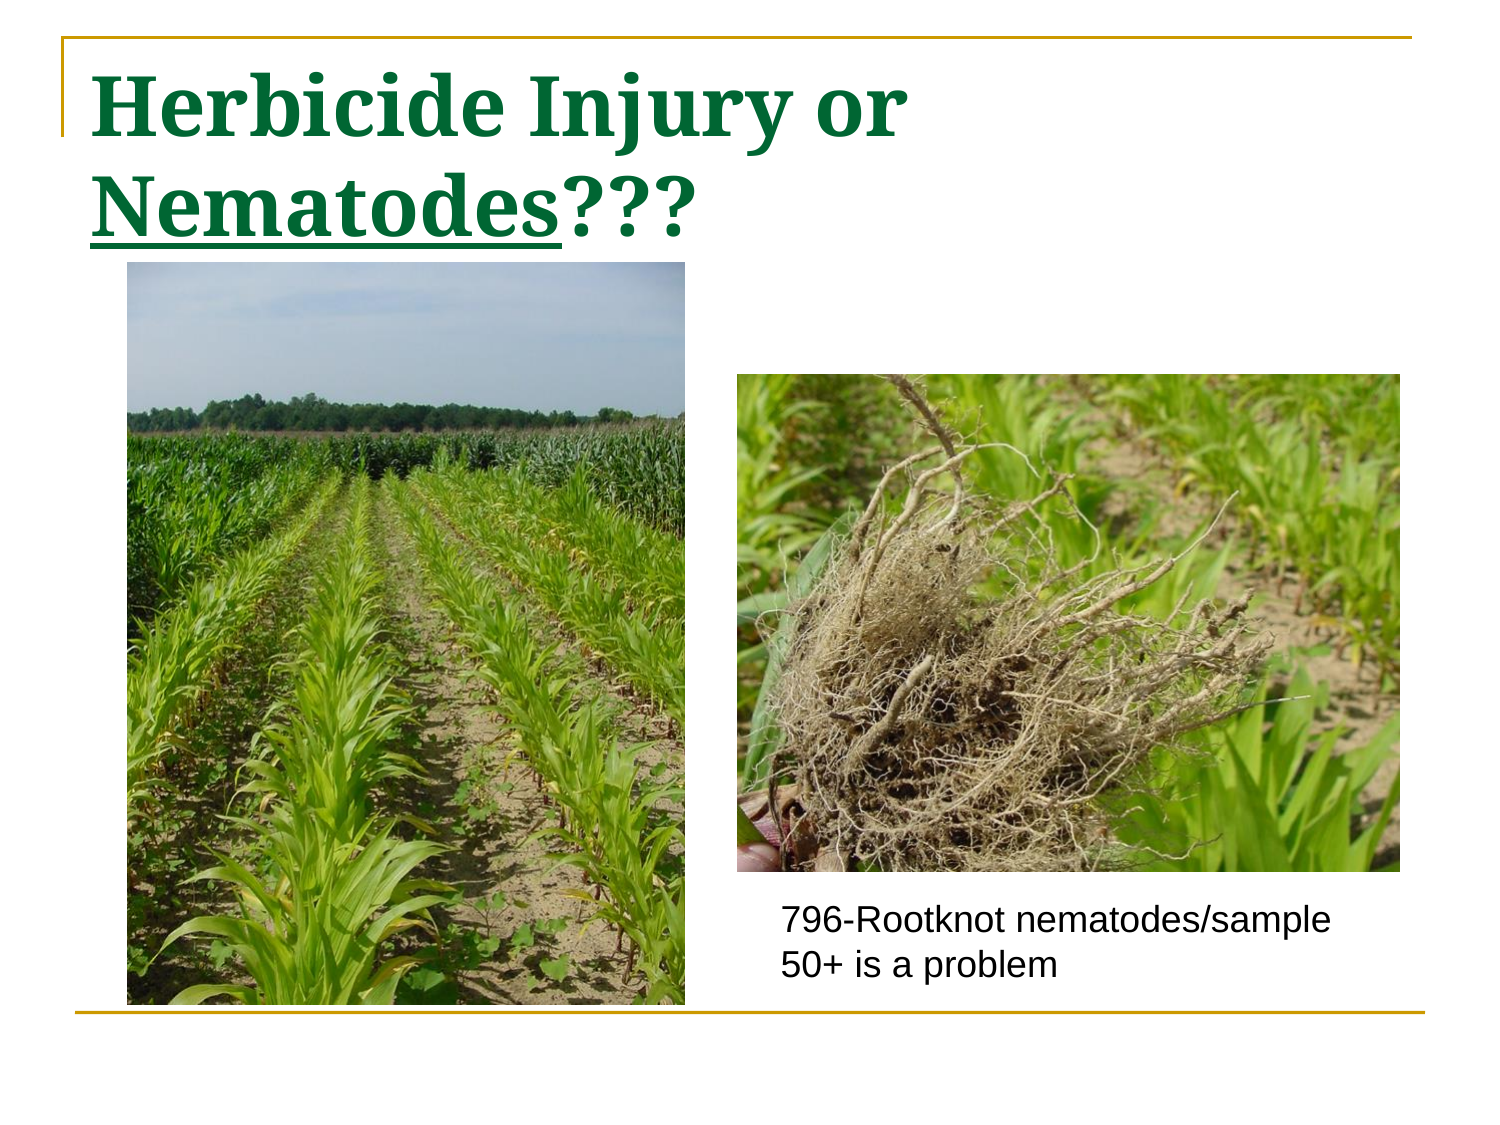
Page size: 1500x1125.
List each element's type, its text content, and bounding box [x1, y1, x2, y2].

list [737, 374, 1401, 873]
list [127, 262, 685, 1006]
title Herbicide Injury or Nematodes??? [74, 45, 1451, 233]
text_box 796-Rootknot nematodes/sample 50+ is a problem [765, 887, 1347, 993]
